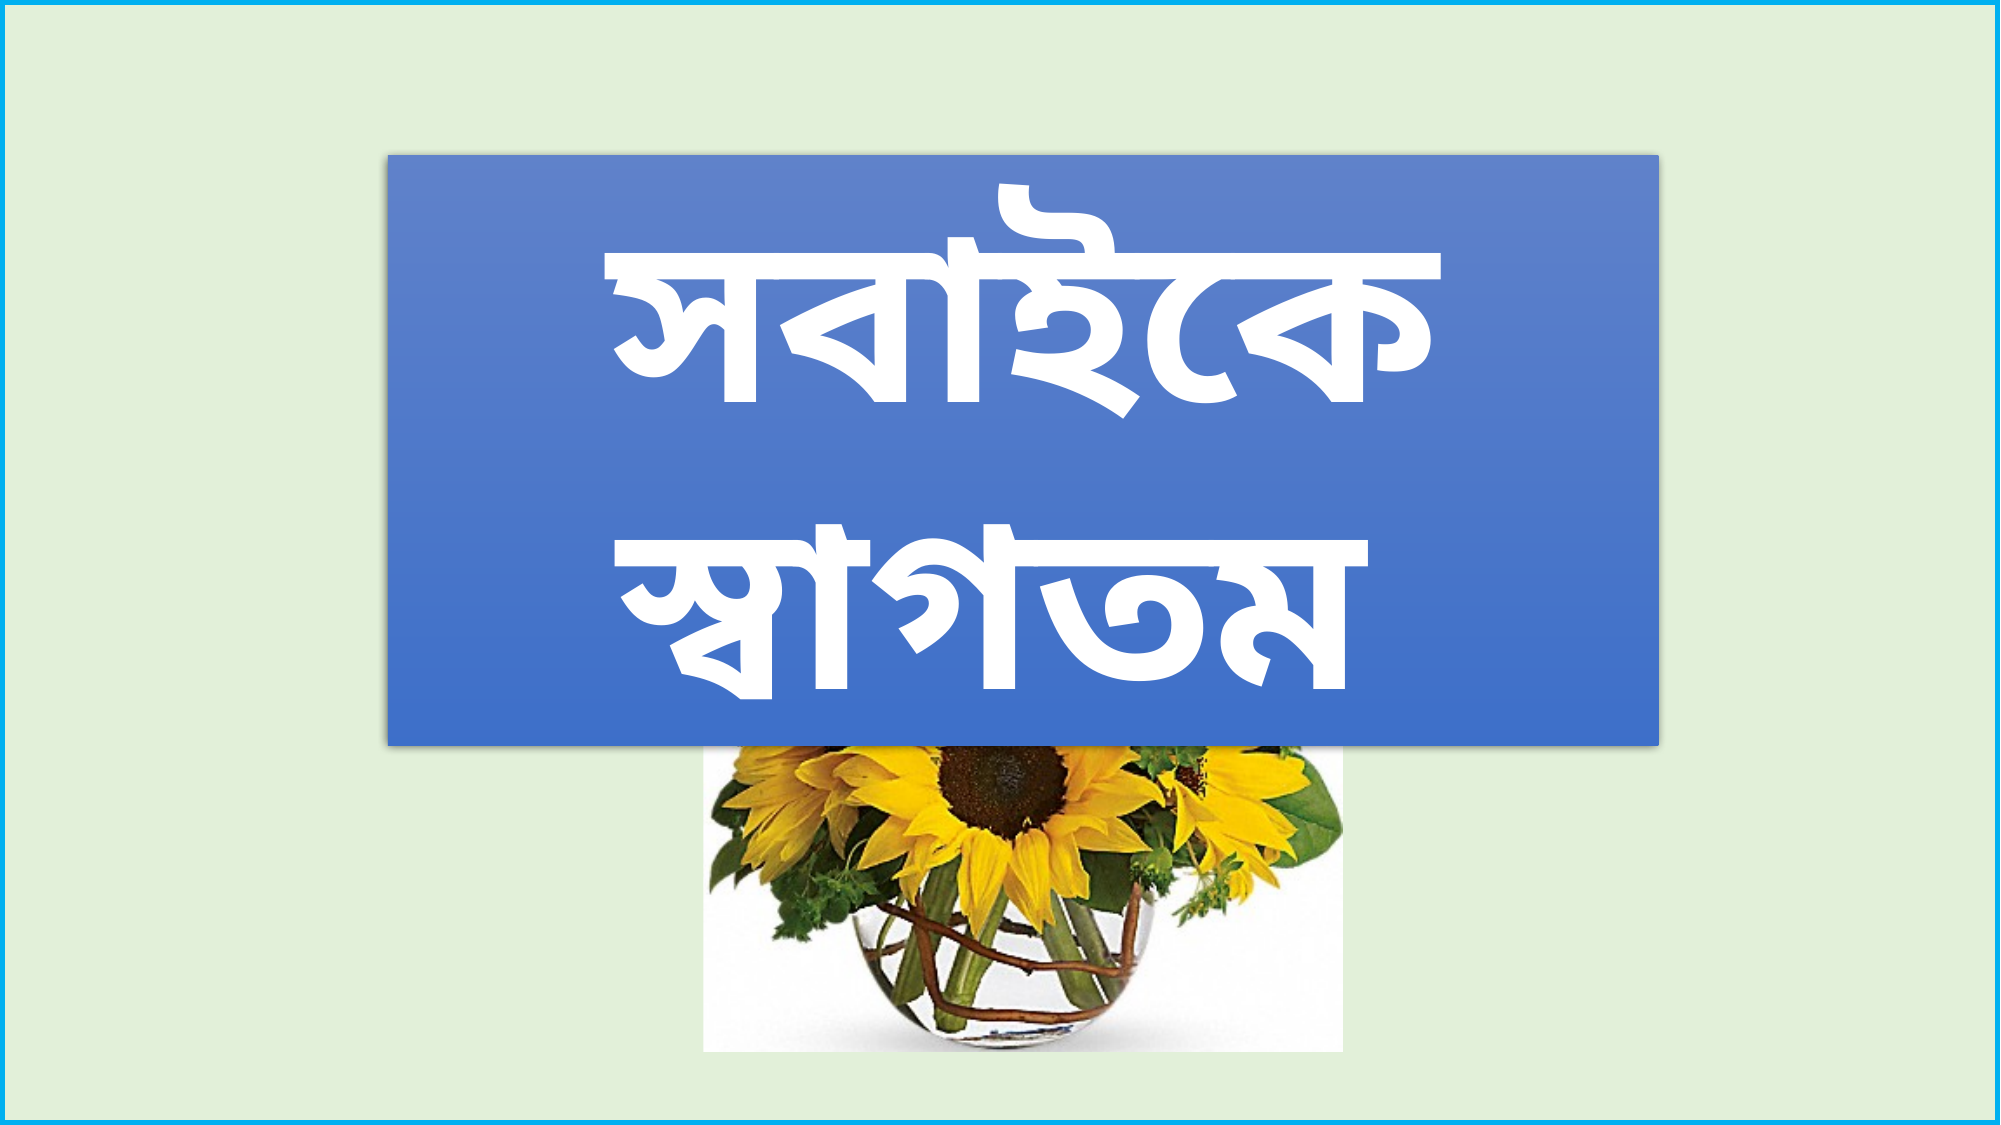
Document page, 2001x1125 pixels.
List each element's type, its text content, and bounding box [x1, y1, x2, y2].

text_box সবাইকে স্বাগতম [387, 155, 1659, 746]
picture [703, 492, 1343, 1052]
text_box [0, 0, 2000, 1125]
